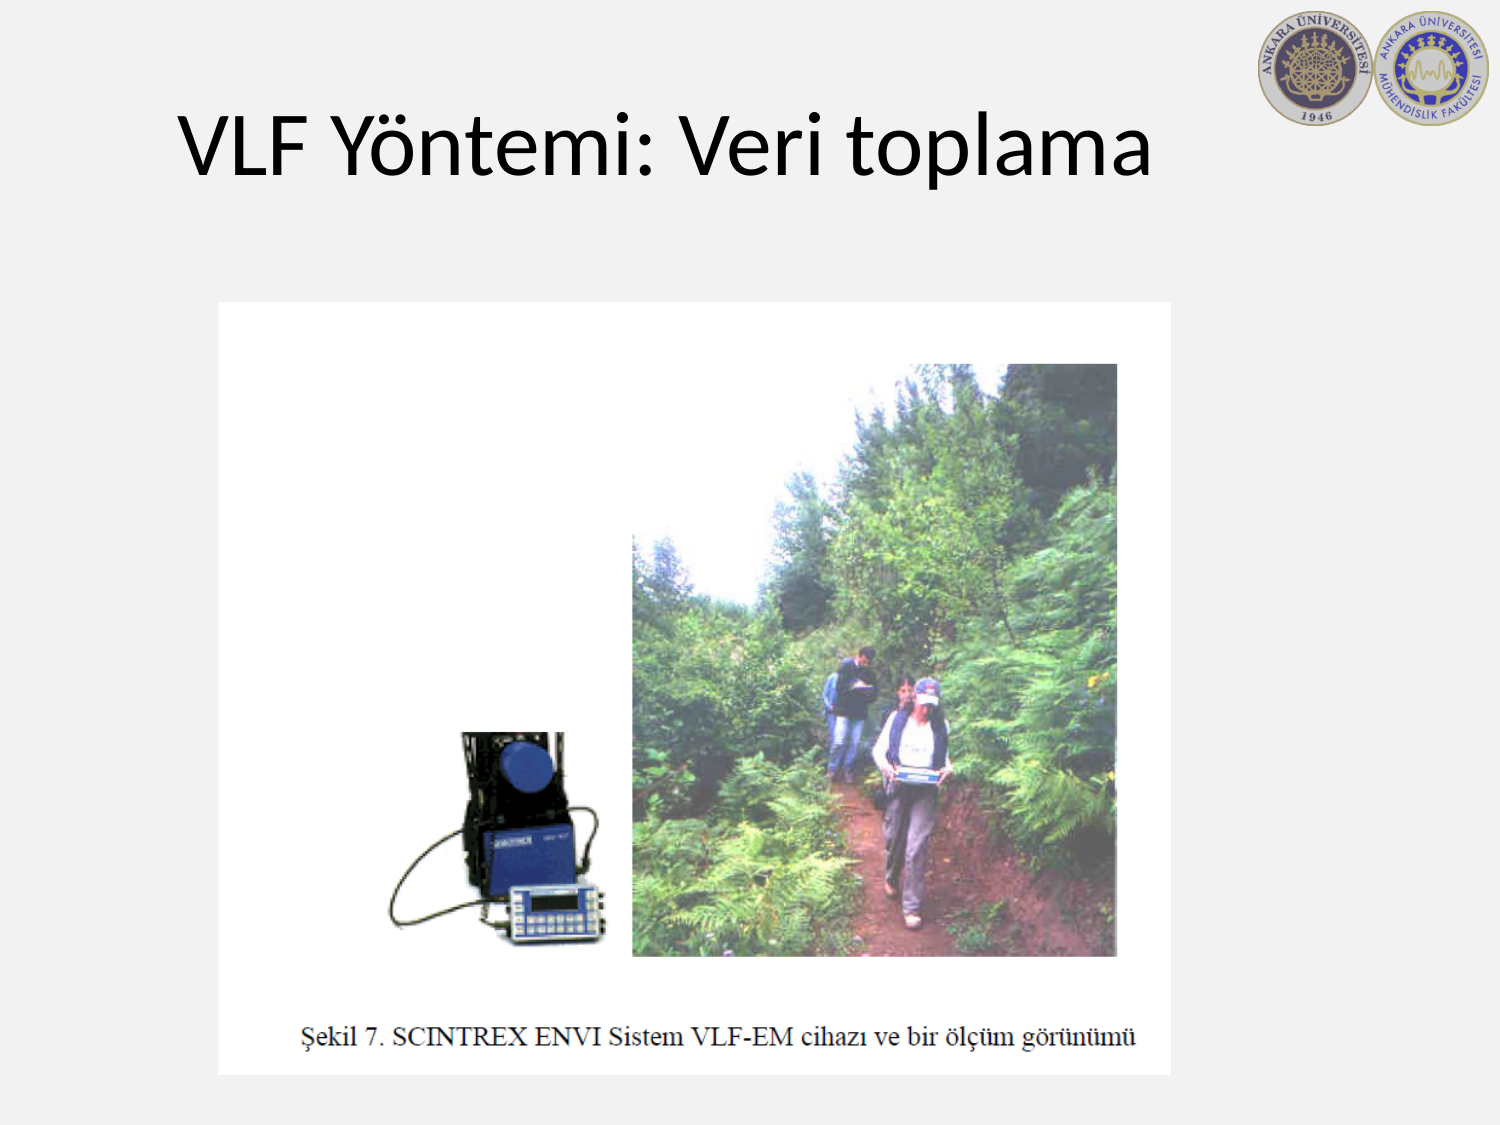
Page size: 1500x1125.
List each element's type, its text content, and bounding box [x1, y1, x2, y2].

picture [1257, 10, 1489, 126]
title VLF Yöntemi: Veri toplama [75, 45, 1258, 233]
picture [218, 302, 1172, 1075]
